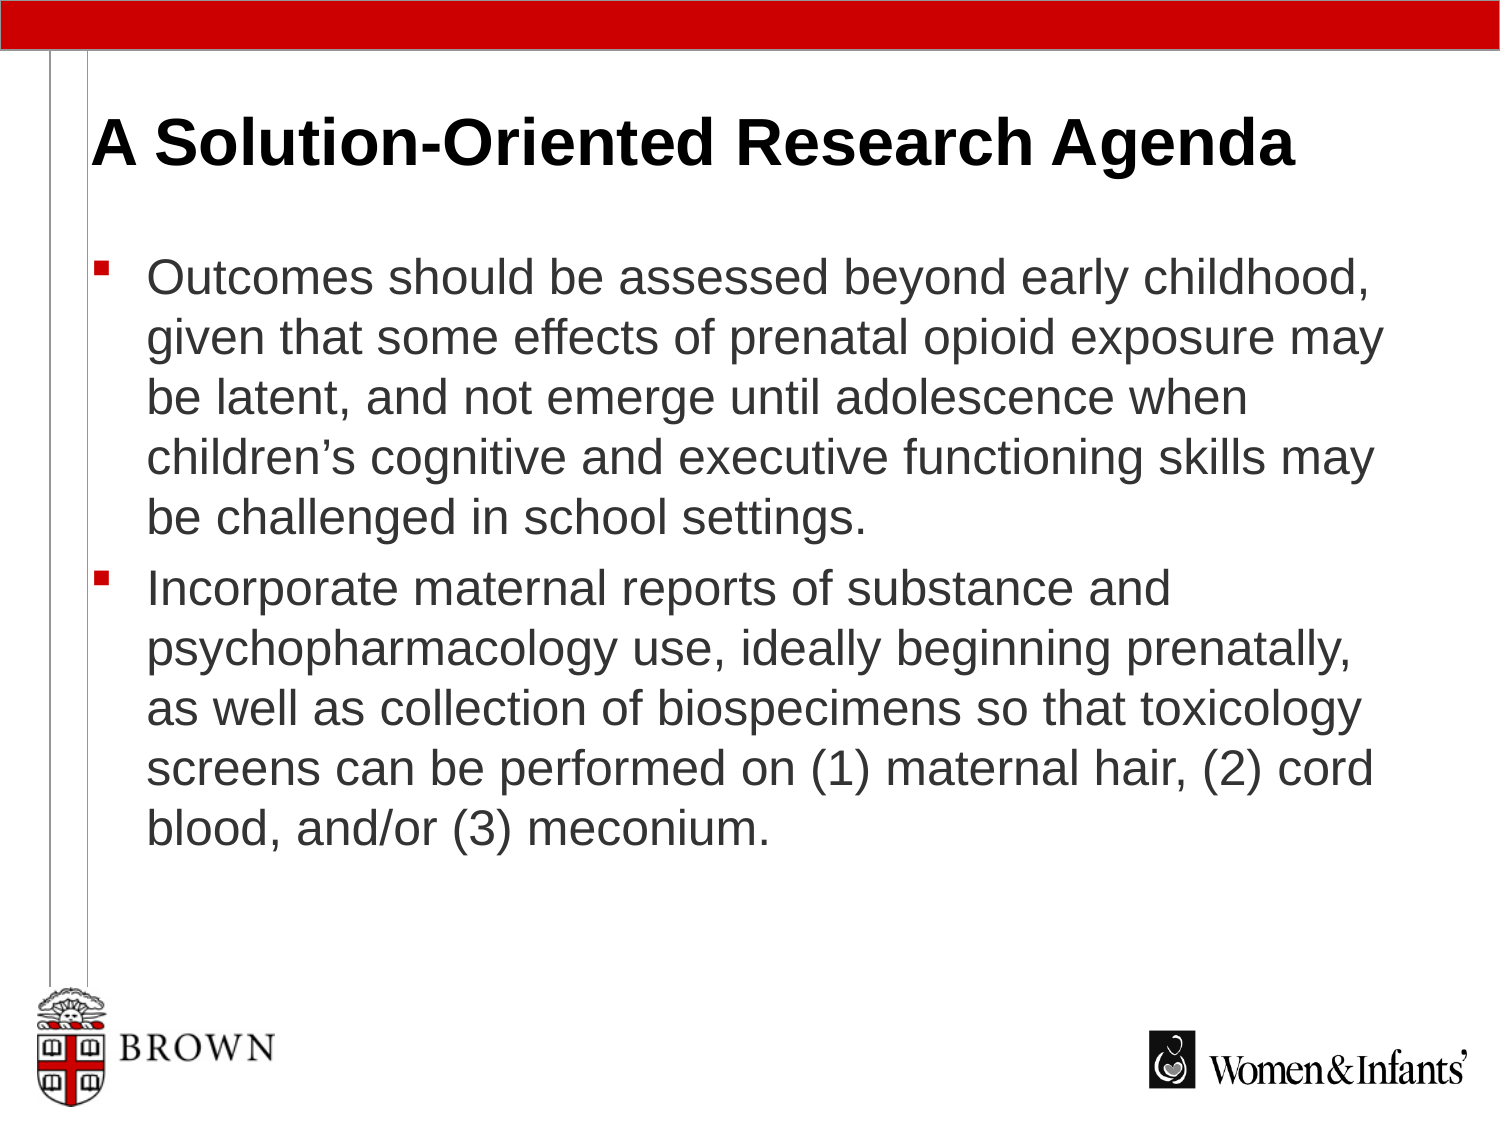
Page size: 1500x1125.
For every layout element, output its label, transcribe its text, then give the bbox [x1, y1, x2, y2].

picture [1121, 1023, 1477, 1107]
title A Solution-Oriented Research Agenda [75, 45, 1425, 233]
list Outcomes should be assessed beyond early childhood, given that some effects of prenatal opioid exposure may be latent, and not emerge until adolescence when children’s cognitive and executive functioning skills may be challenged in school settings. Incorporate maternal reports of substance and psychopharmacology use, ideally beginning prenatally, as well as collection of biospecimens so that toxicology screens can be performed on (1) maternal hair, (2) cord blood, and/or (3) meconium. [75, 237, 1425, 980]
picture [37, 987, 275, 1107]
